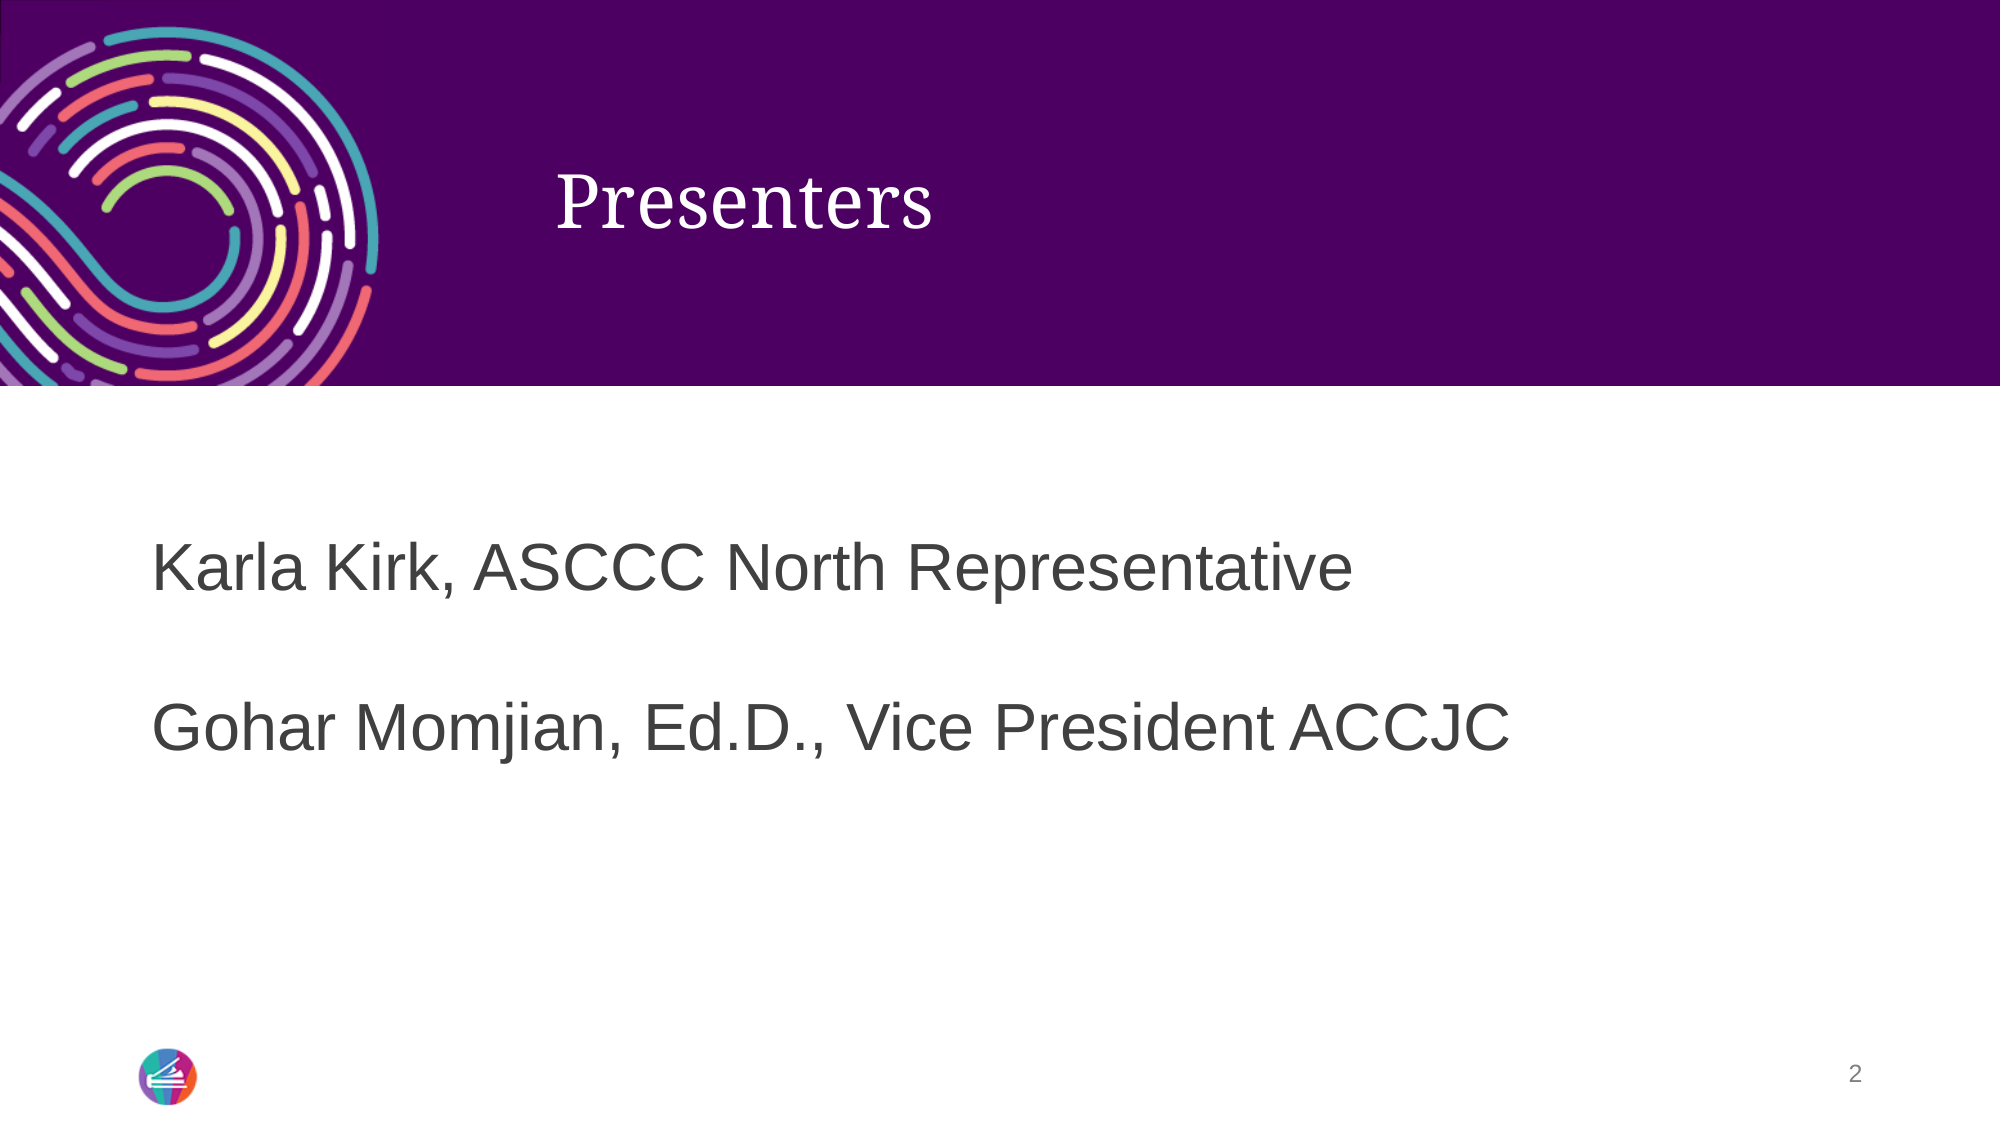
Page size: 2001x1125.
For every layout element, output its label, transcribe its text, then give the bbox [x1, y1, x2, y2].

list Karla Kirk, ASCCC North Representative Gohar Momjian, Ed.D., Vice President ACCJC [136, 436, 1863, 1023]
title Presenters [540, 66, 1863, 343]
slide_number 2 [1712, 1042, 1863, 1103]
picture [0, 0, 386, 386]
picture [136, 1046, 199, 1108]
